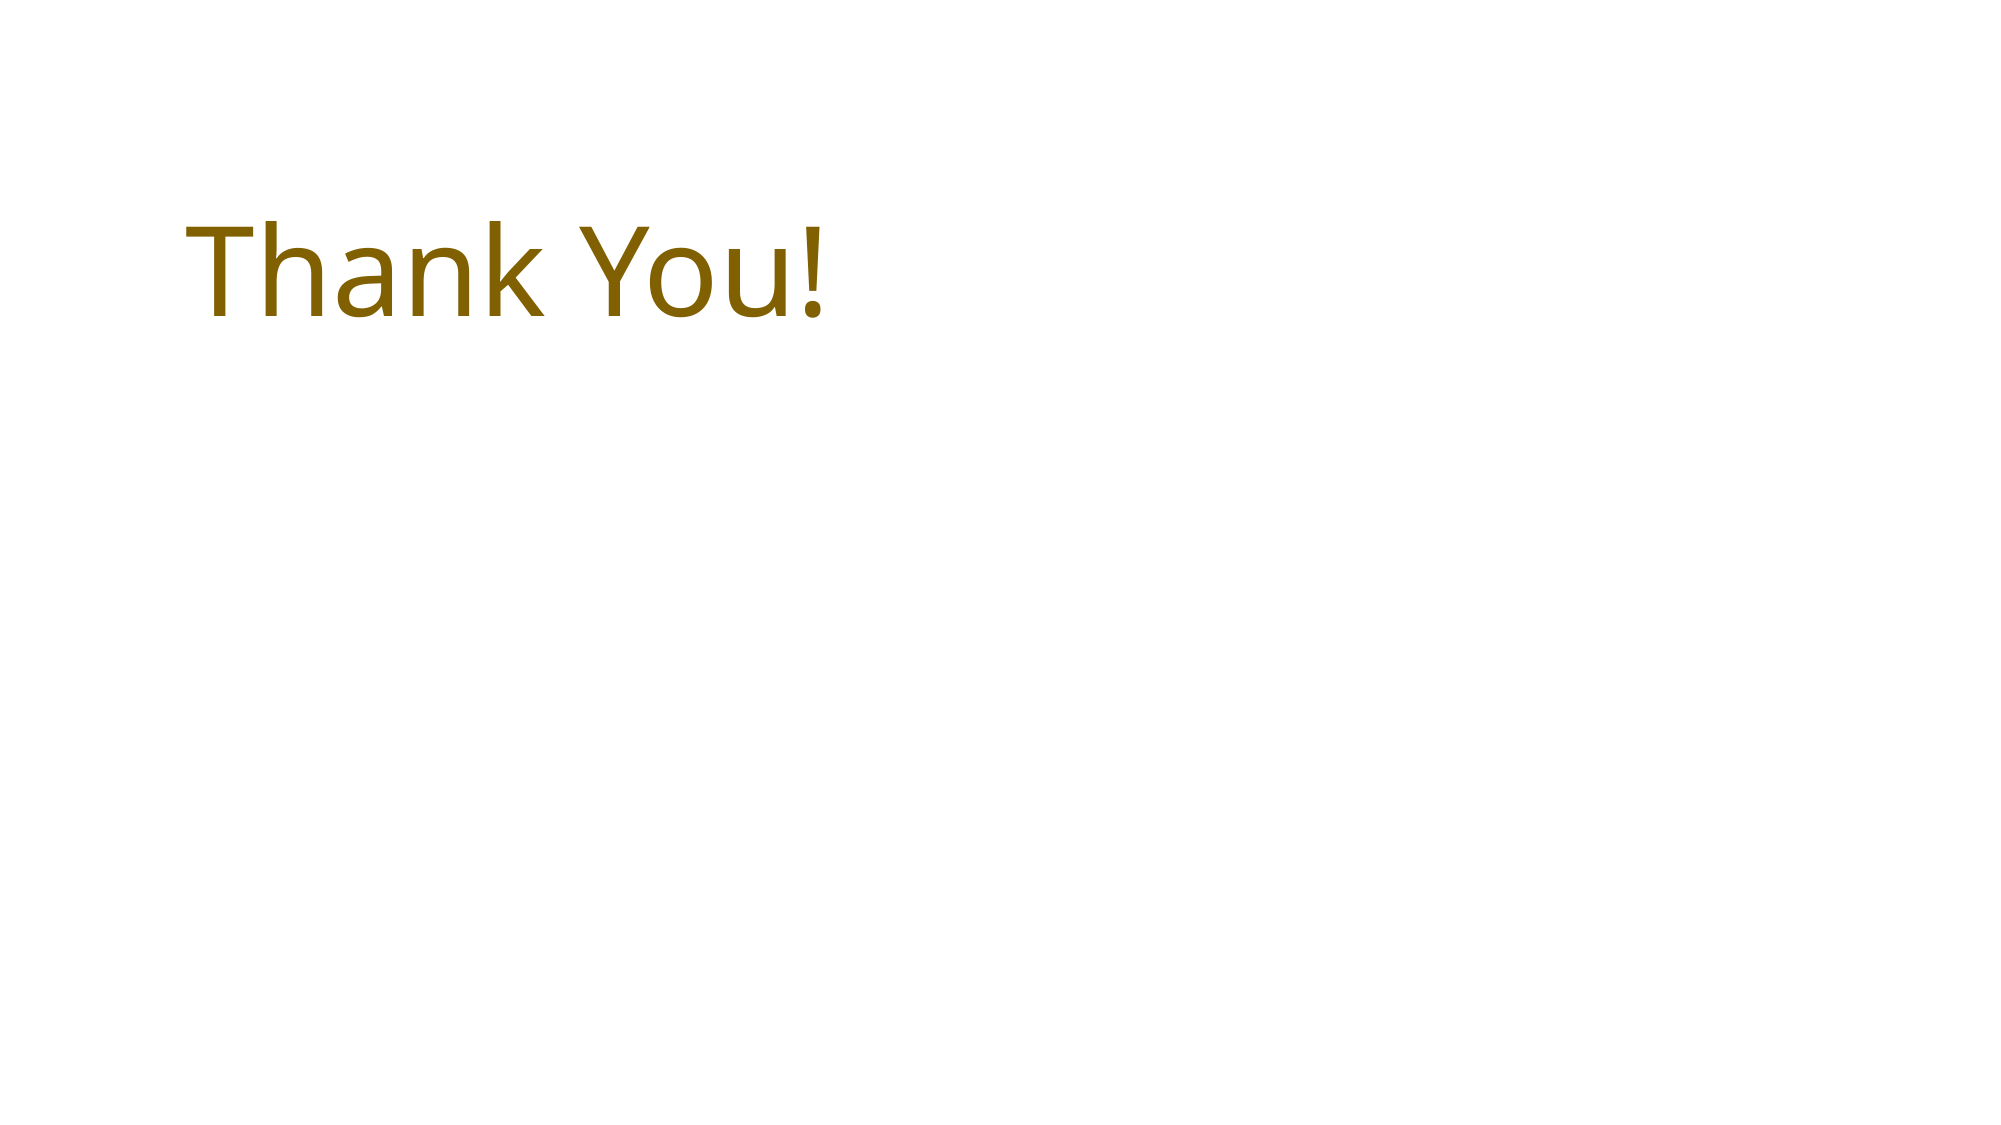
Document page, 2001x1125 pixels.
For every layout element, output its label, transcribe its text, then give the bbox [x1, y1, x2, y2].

text_box Thank You! [171, 184, 846, 350]
